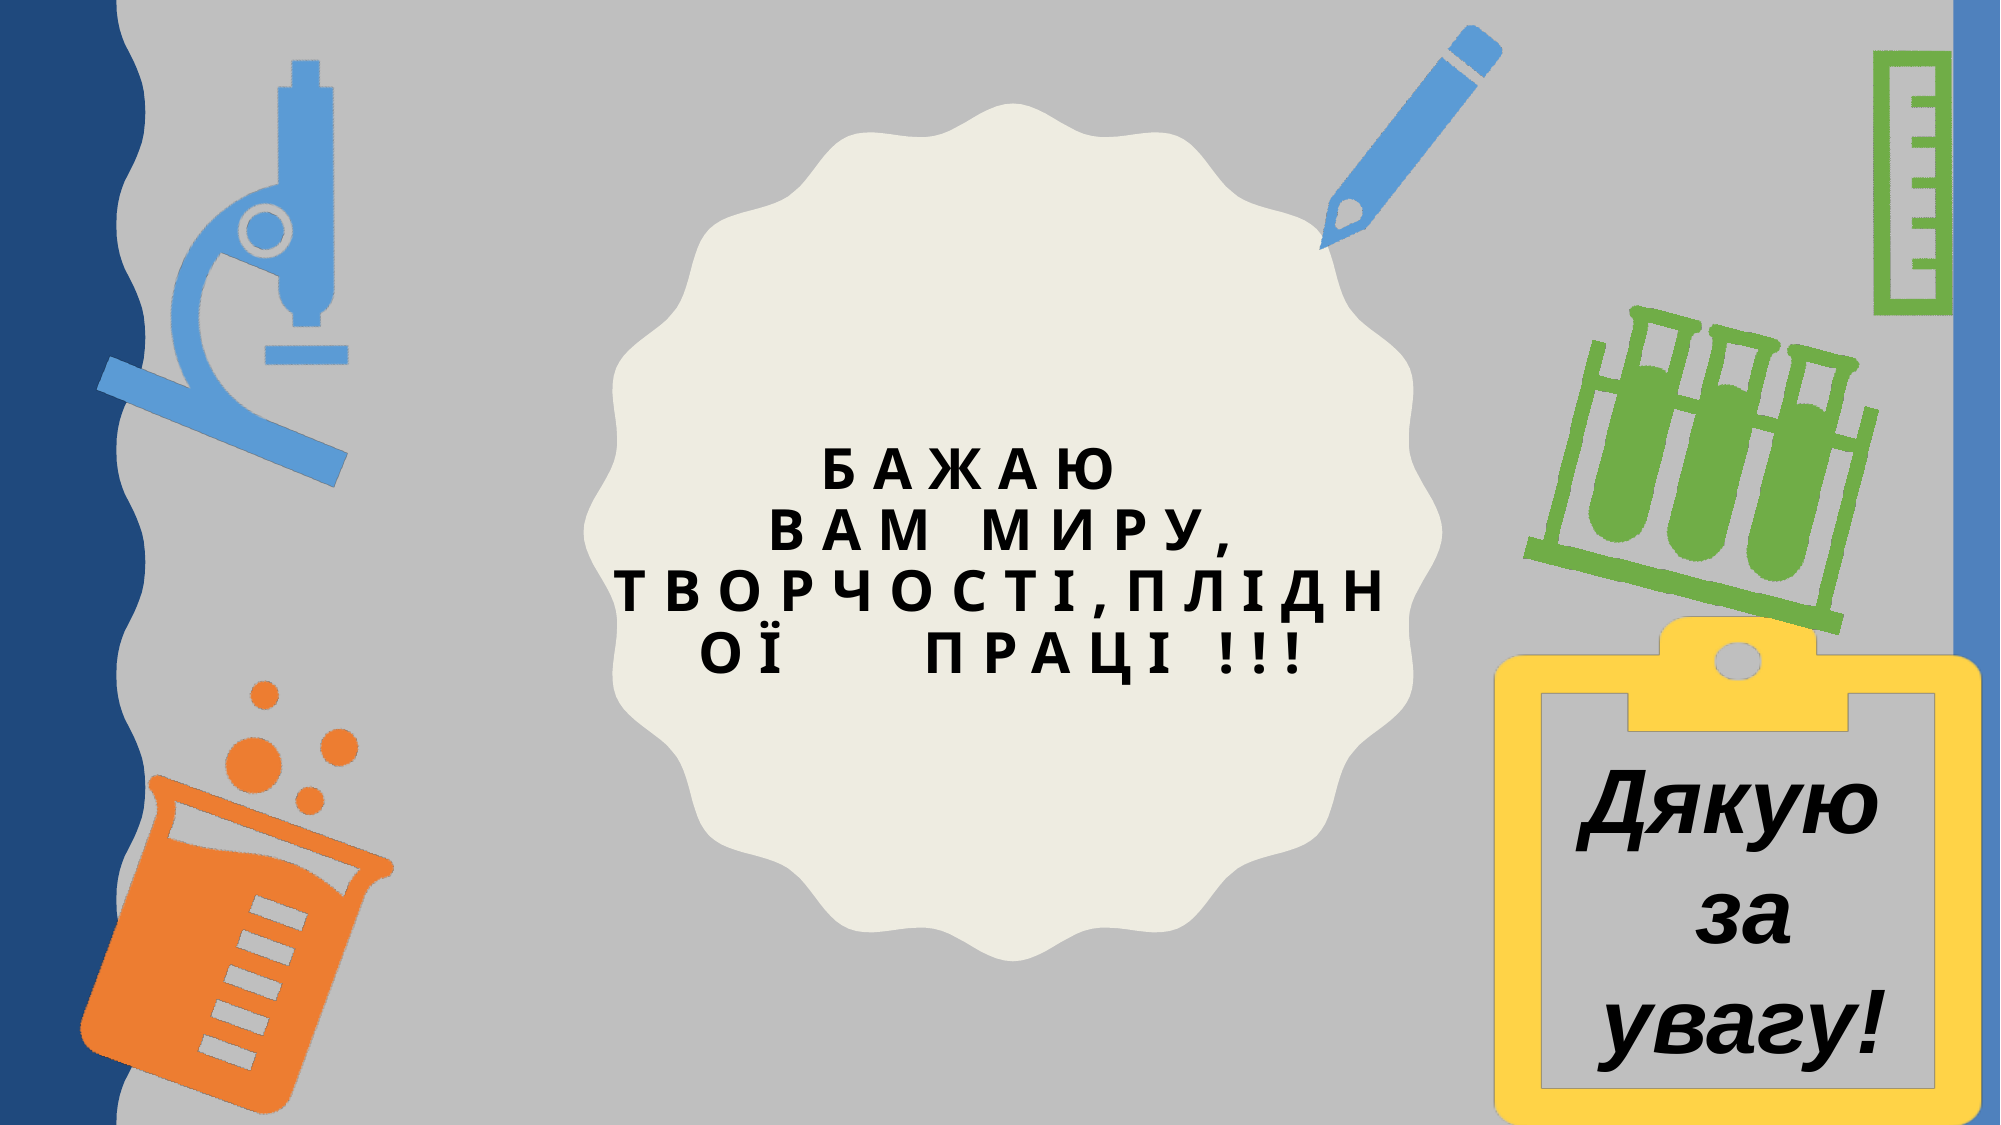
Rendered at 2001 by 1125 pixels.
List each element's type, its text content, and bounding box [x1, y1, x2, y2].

picture [1272, 0, 1545, 272]
picture [2, 0, 574, 546]
picture [0, 605, 532, 1125]
title Бажаю вам миру, творчості,плідної праці !!! [585, 128, 1432, 1042]
picture [1361, 0, 2000, 1125]
